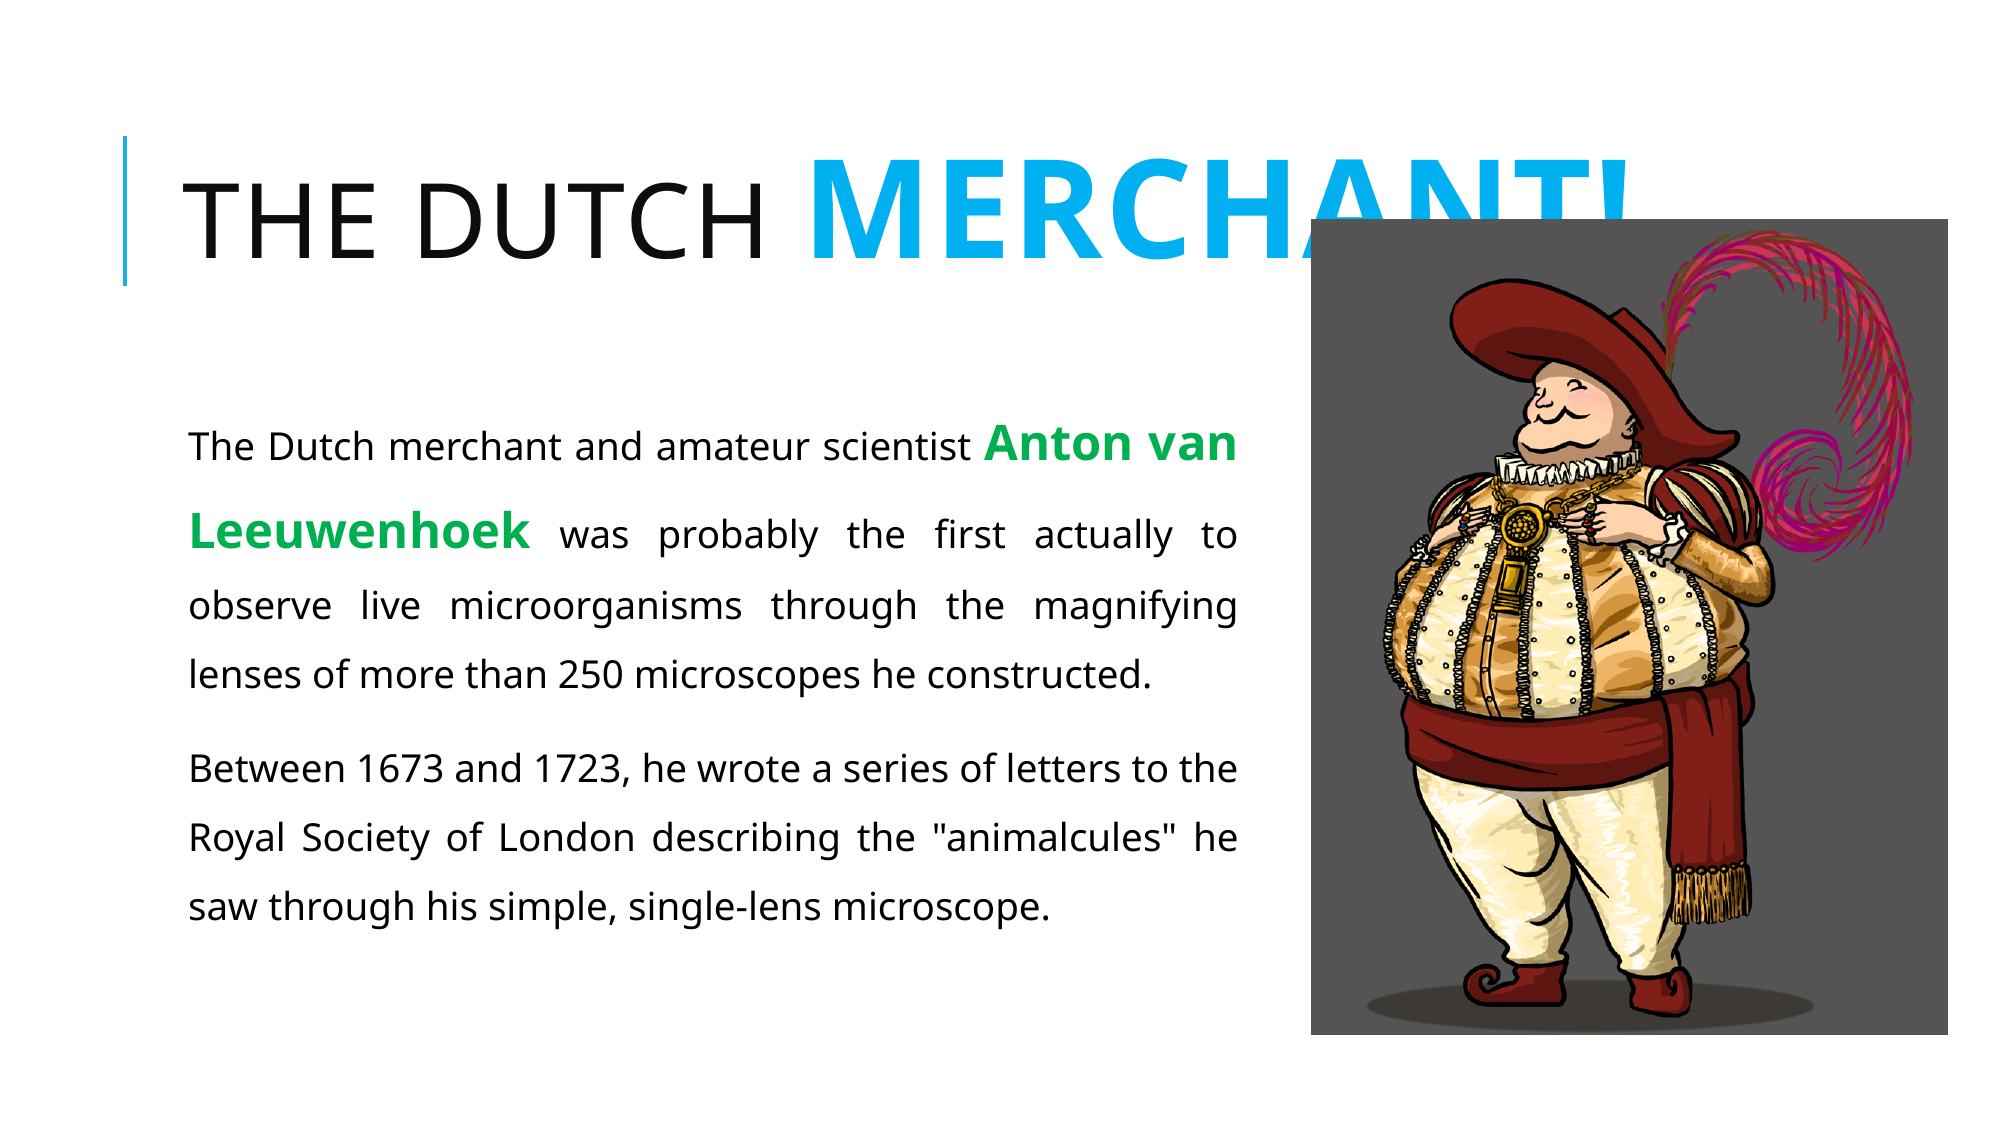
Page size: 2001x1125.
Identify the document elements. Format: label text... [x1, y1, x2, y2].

picture [1311, 218, 1948, 1036]
list The Dutch merchant and amateur scientist Anton van Leeuwenhoek was probably the first actually to observe live microorganisms through the magnifying lenses of more than 250 microscopes he constructed. Between 1673 and 1723, he wrote a series of letters to the Royal Society of London describing the "animalcules" he saw through his simple, single-lens microscope. [168, 375, 1247, 1035]
title The dutch merchant! [168, 96, 1763, 342]
